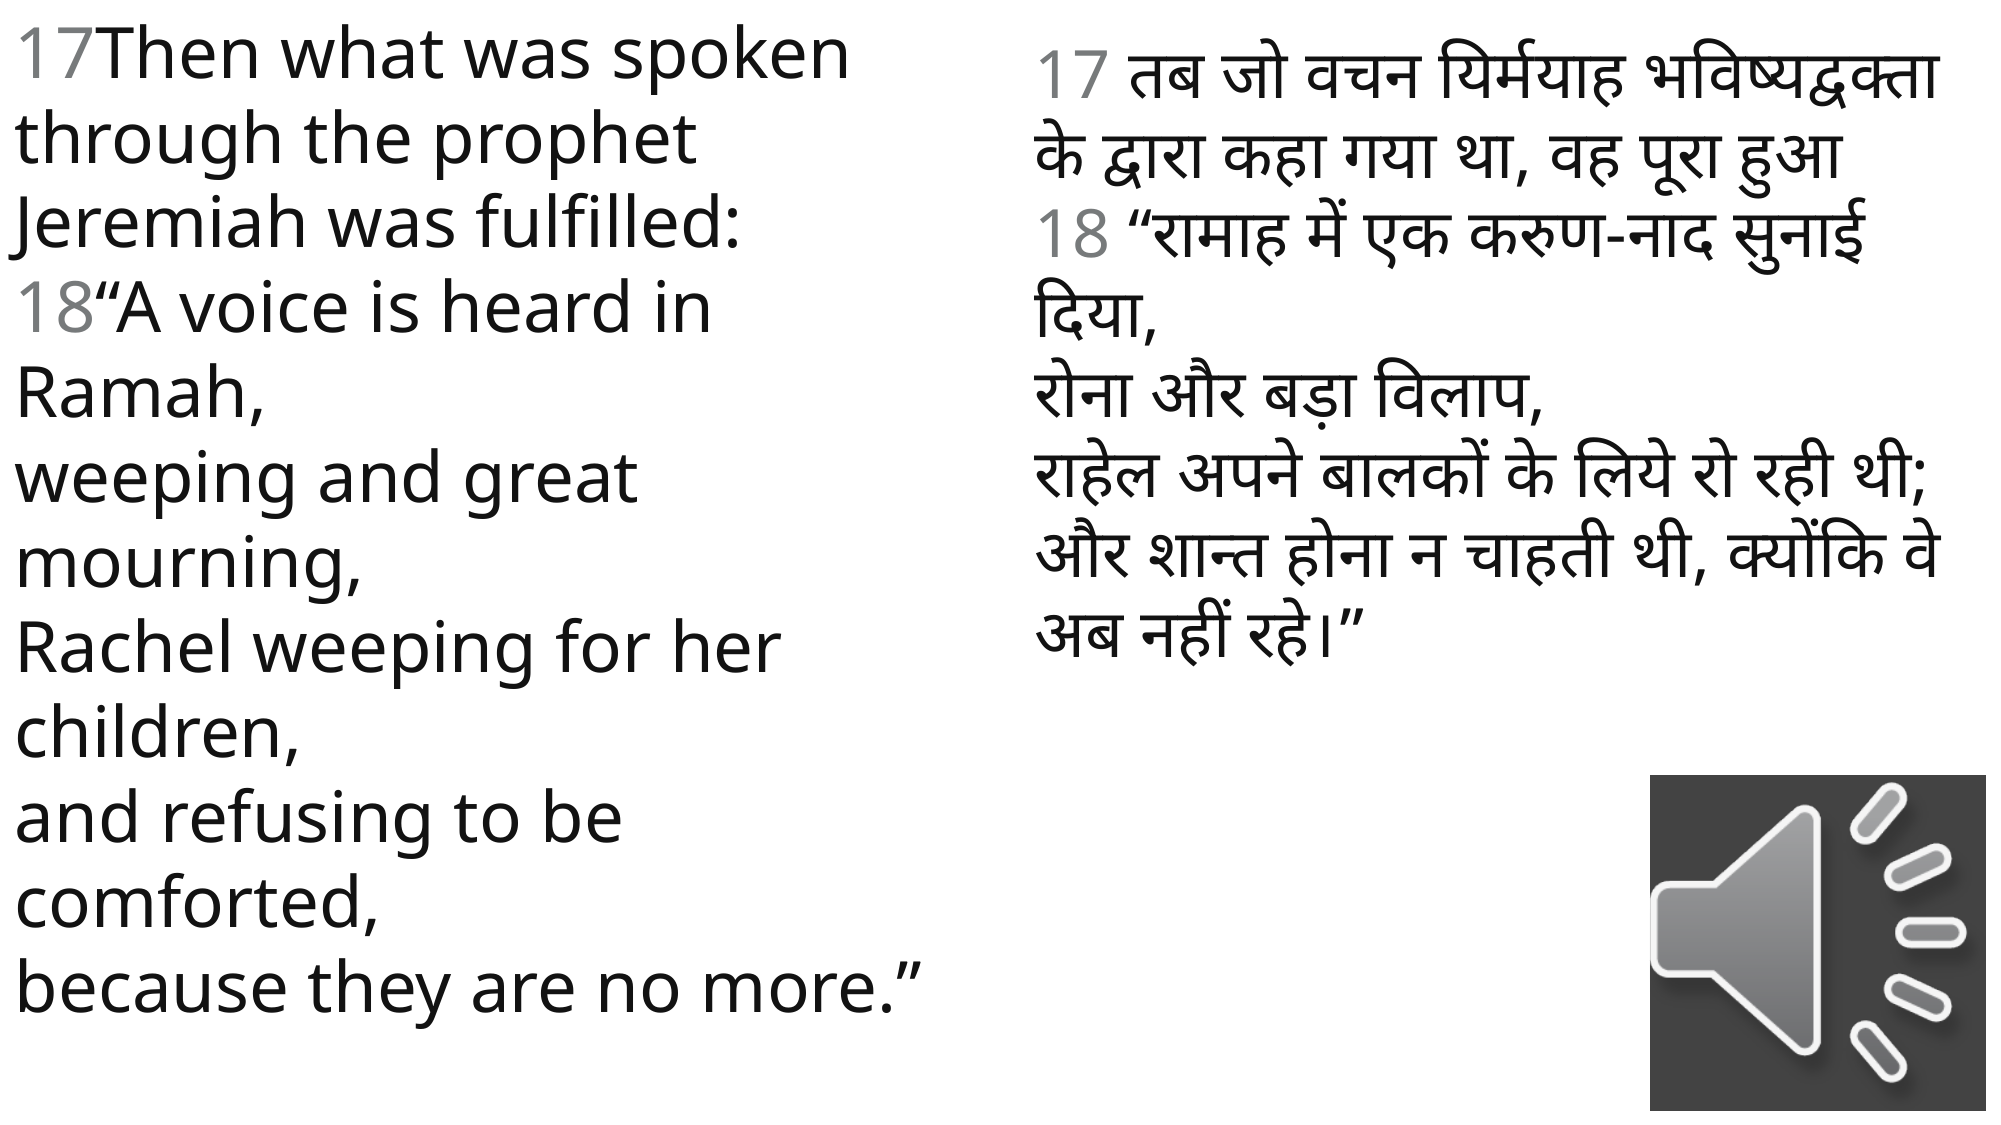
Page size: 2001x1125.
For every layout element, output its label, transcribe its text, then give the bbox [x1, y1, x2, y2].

text_box 17 तब जो वचन यिर्मयाह भविष्यद्वक्ता के द्वारा कहा गया था, वह पूरा हुआ 18 “रामाह में एक करुण-नाद सुनाई दिया, रोना और बड़ा विलाप, राहेल अपने बालकों के लिये रो रही थी; और शान्त होना न चाहती थी, क्योंकि वे अब नहीं रहे।” [1019, 24, 2000, 1101]
picture [1648, 773, 1987, 1112]
text_box 17Then what was spoken through the prophet Jeremiah was fulfilled: 18“A voice is heard in Ramah, weeping and great mourning, Rachel weeping for her children, and refusing to be comforted, because they are no more.” [0, 0, 981, 1125]
